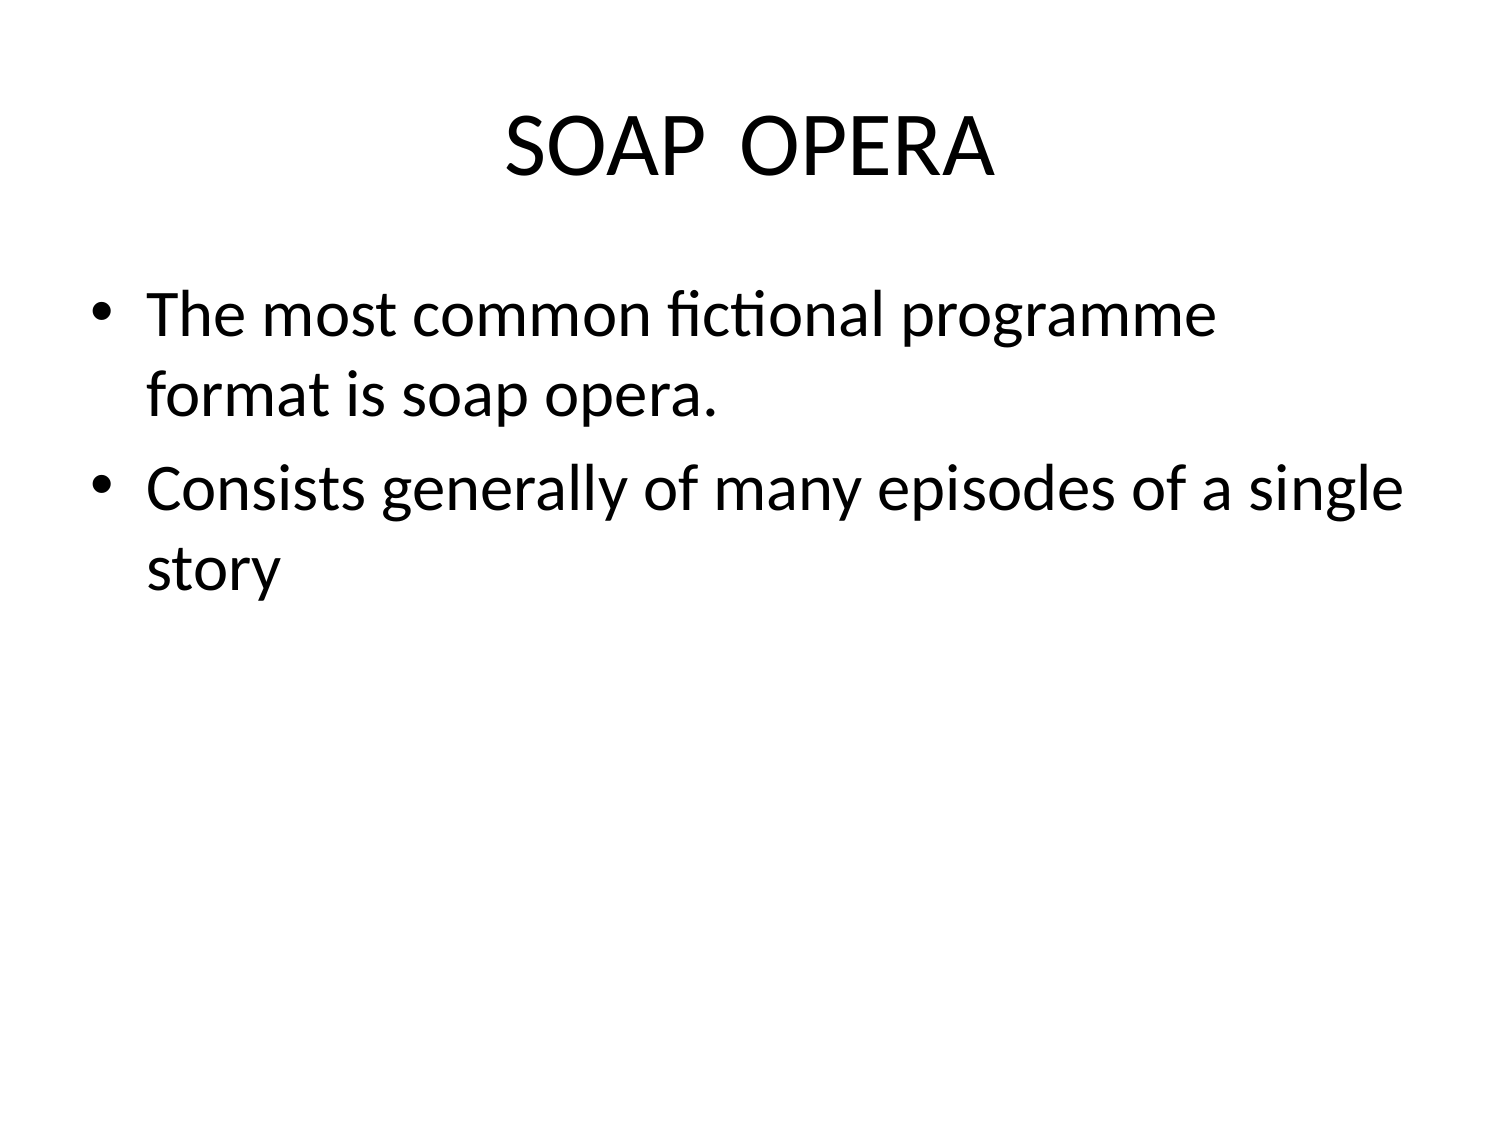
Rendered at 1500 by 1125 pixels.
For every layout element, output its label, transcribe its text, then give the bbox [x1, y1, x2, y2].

list The most common fictional programme format is soap opera. Consists generally of many episodes of a single story [75, 262, 1425, 1005]
title SOAP OPERA [75, 45, 1425, 233]
